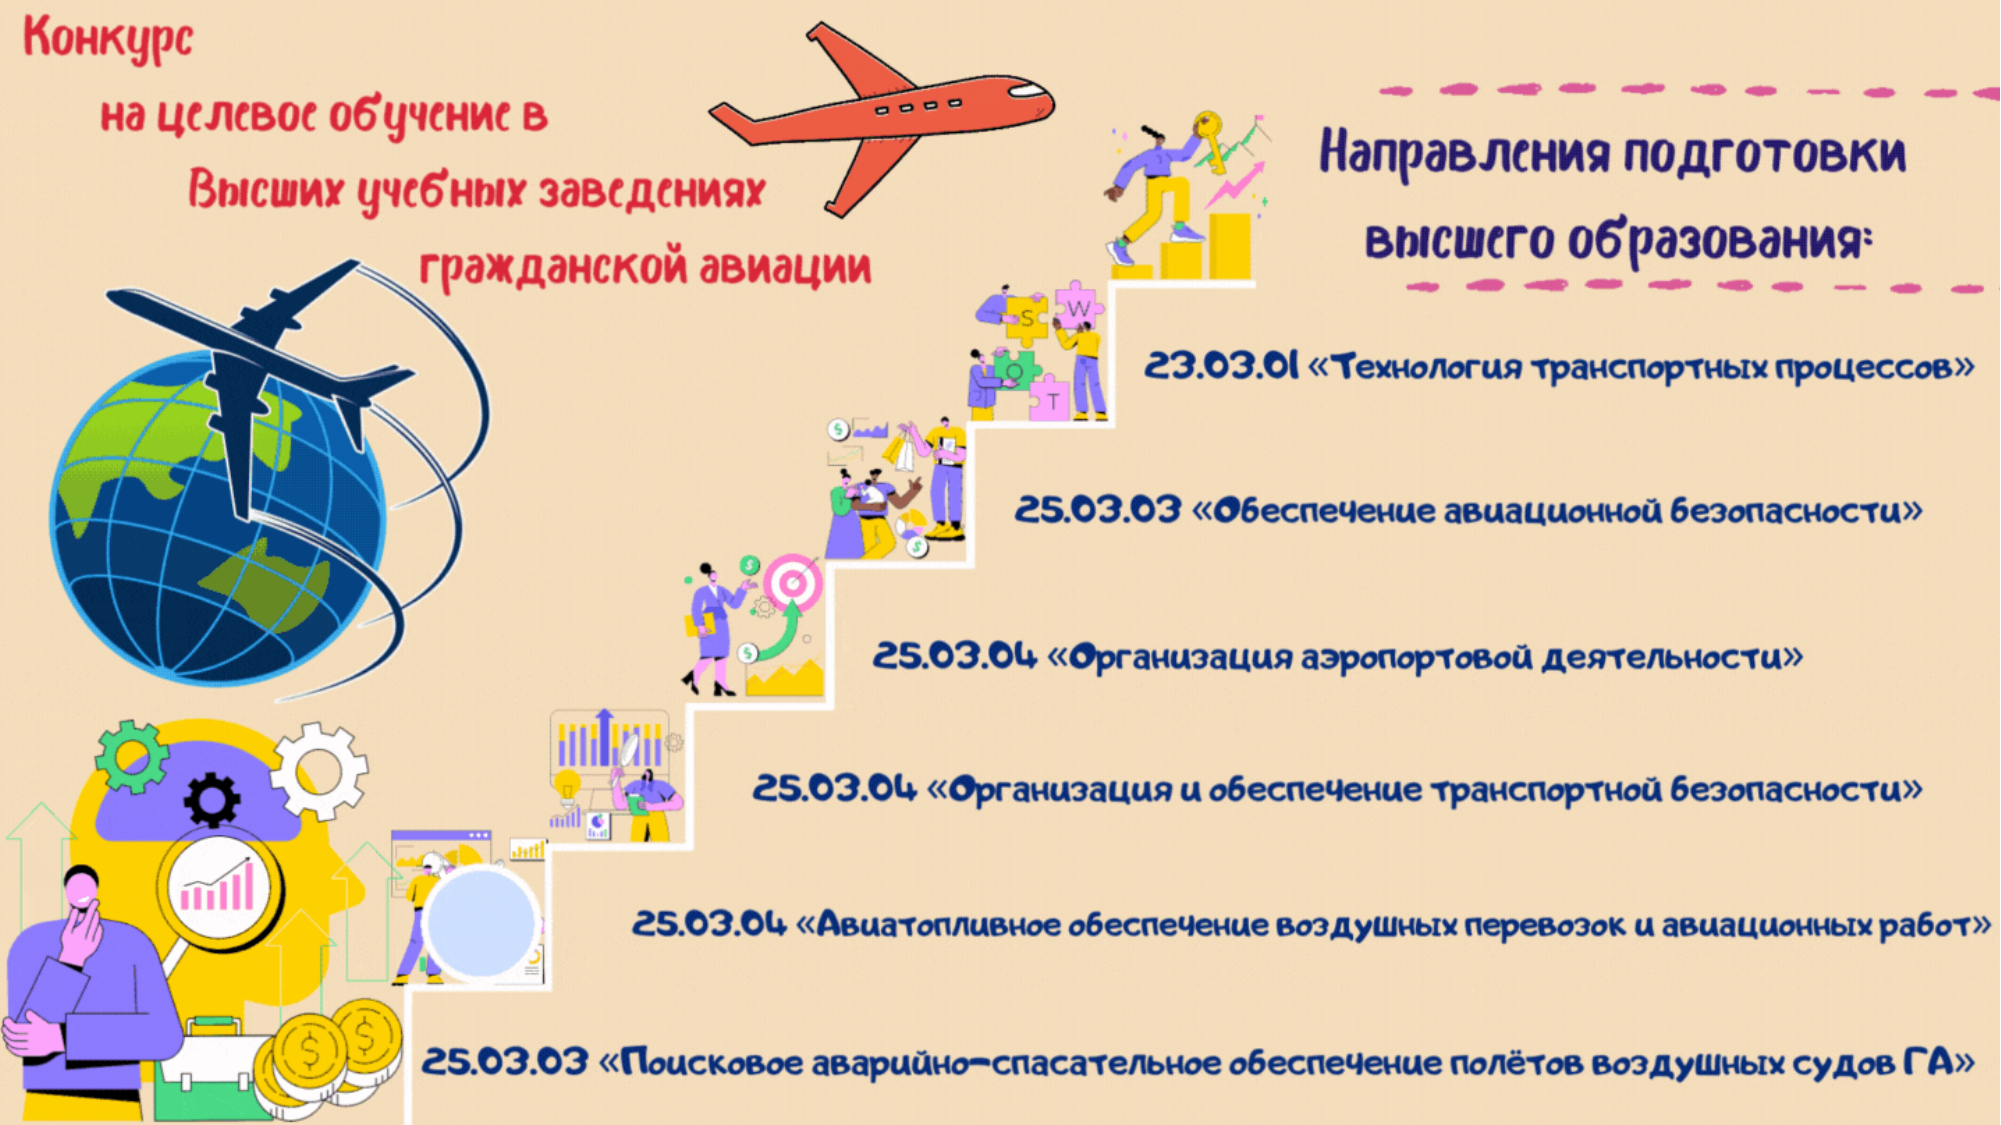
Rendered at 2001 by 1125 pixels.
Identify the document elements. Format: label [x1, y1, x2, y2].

list [0, 0, 2000, 1125]
